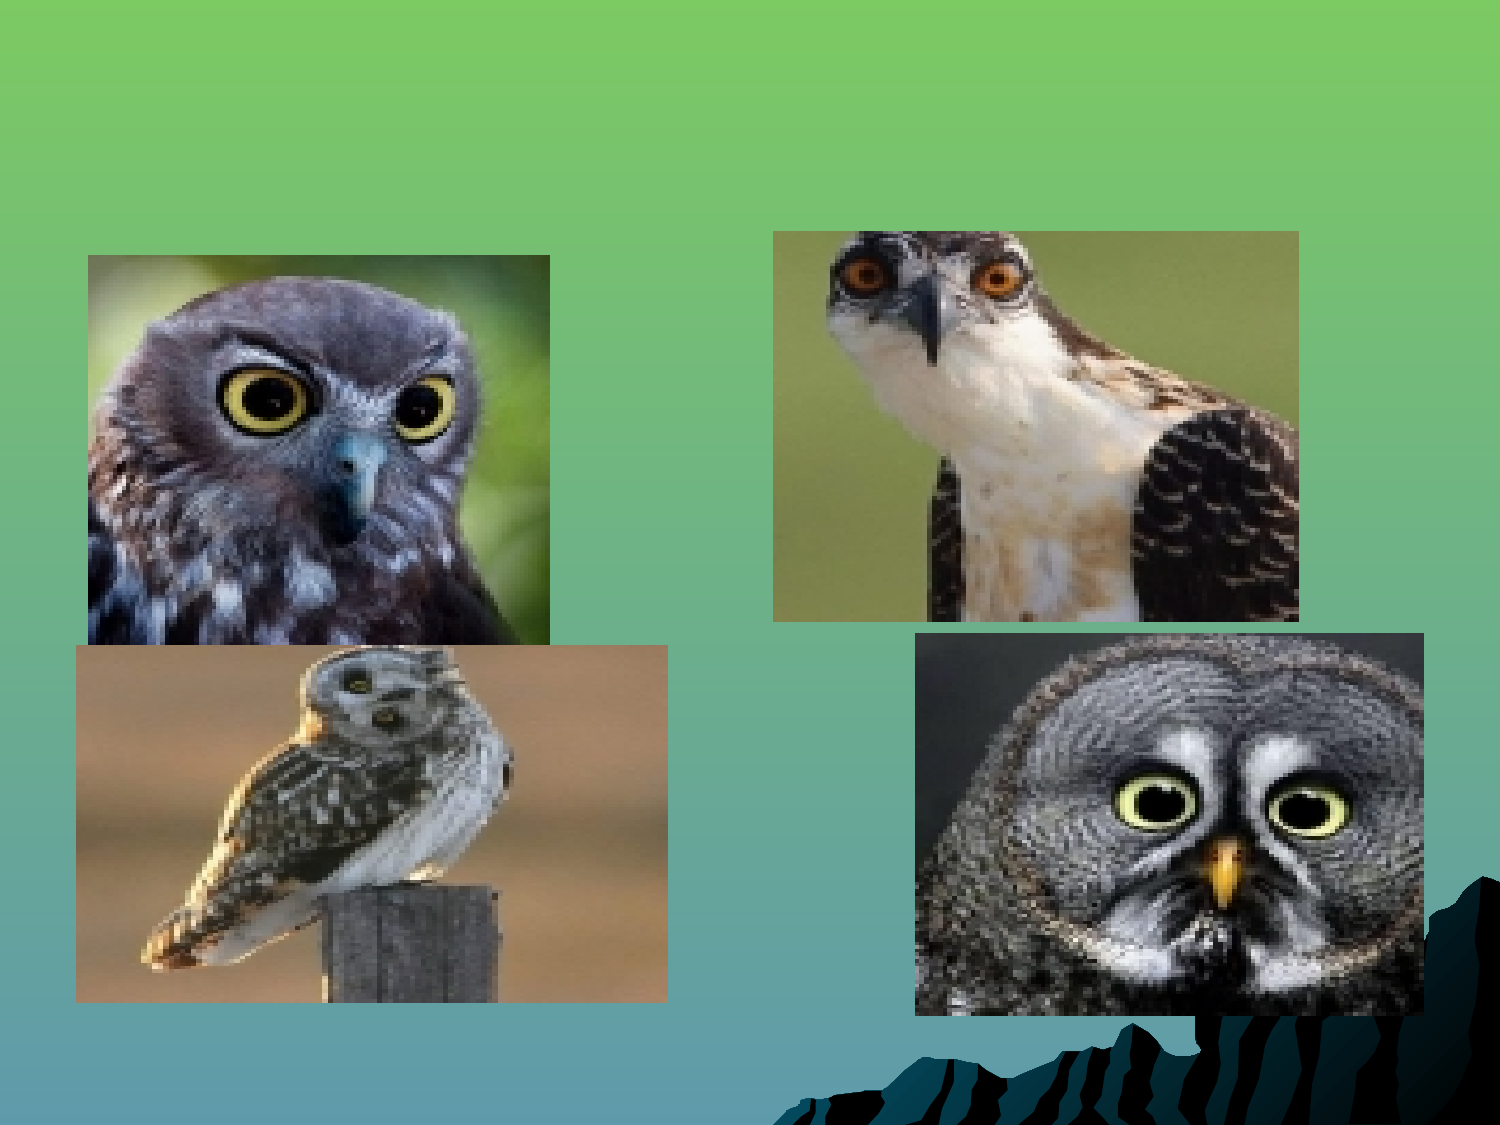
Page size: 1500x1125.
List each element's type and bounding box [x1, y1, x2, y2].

picture [773, 231, 1299, 622]
picture [915, 632, 1424, 1017]
picture [76, 255, 668, 1004]
